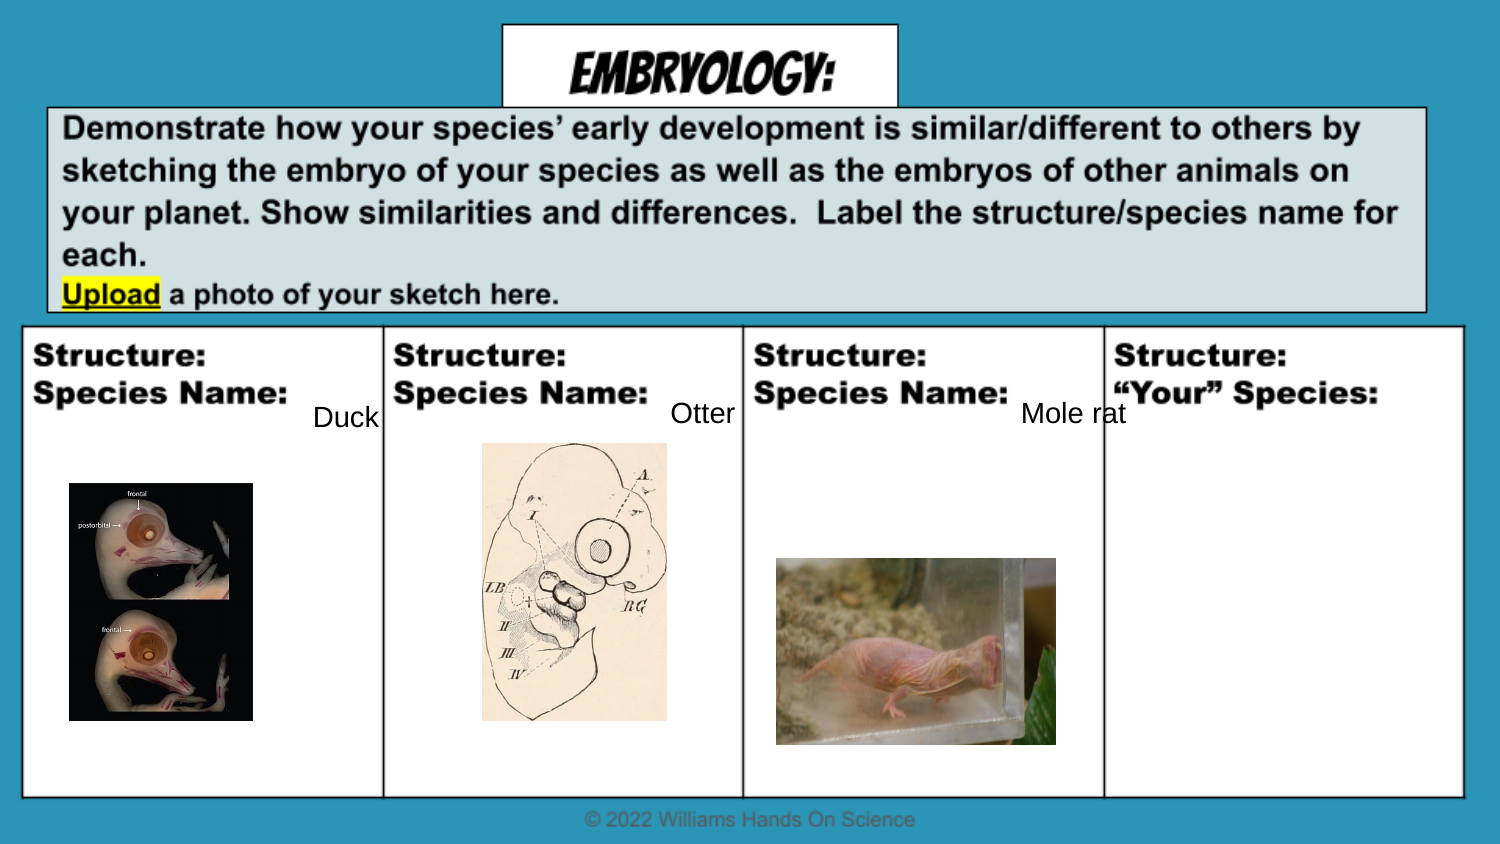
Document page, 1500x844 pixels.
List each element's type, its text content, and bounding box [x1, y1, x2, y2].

text_box Otter [655, 378, 875, 444]
text_box Duck [297, 383, 499, 449]
picture [0, 0, 1500, 844]
text_box Mole rat [1005, 378, 1142, 444]
